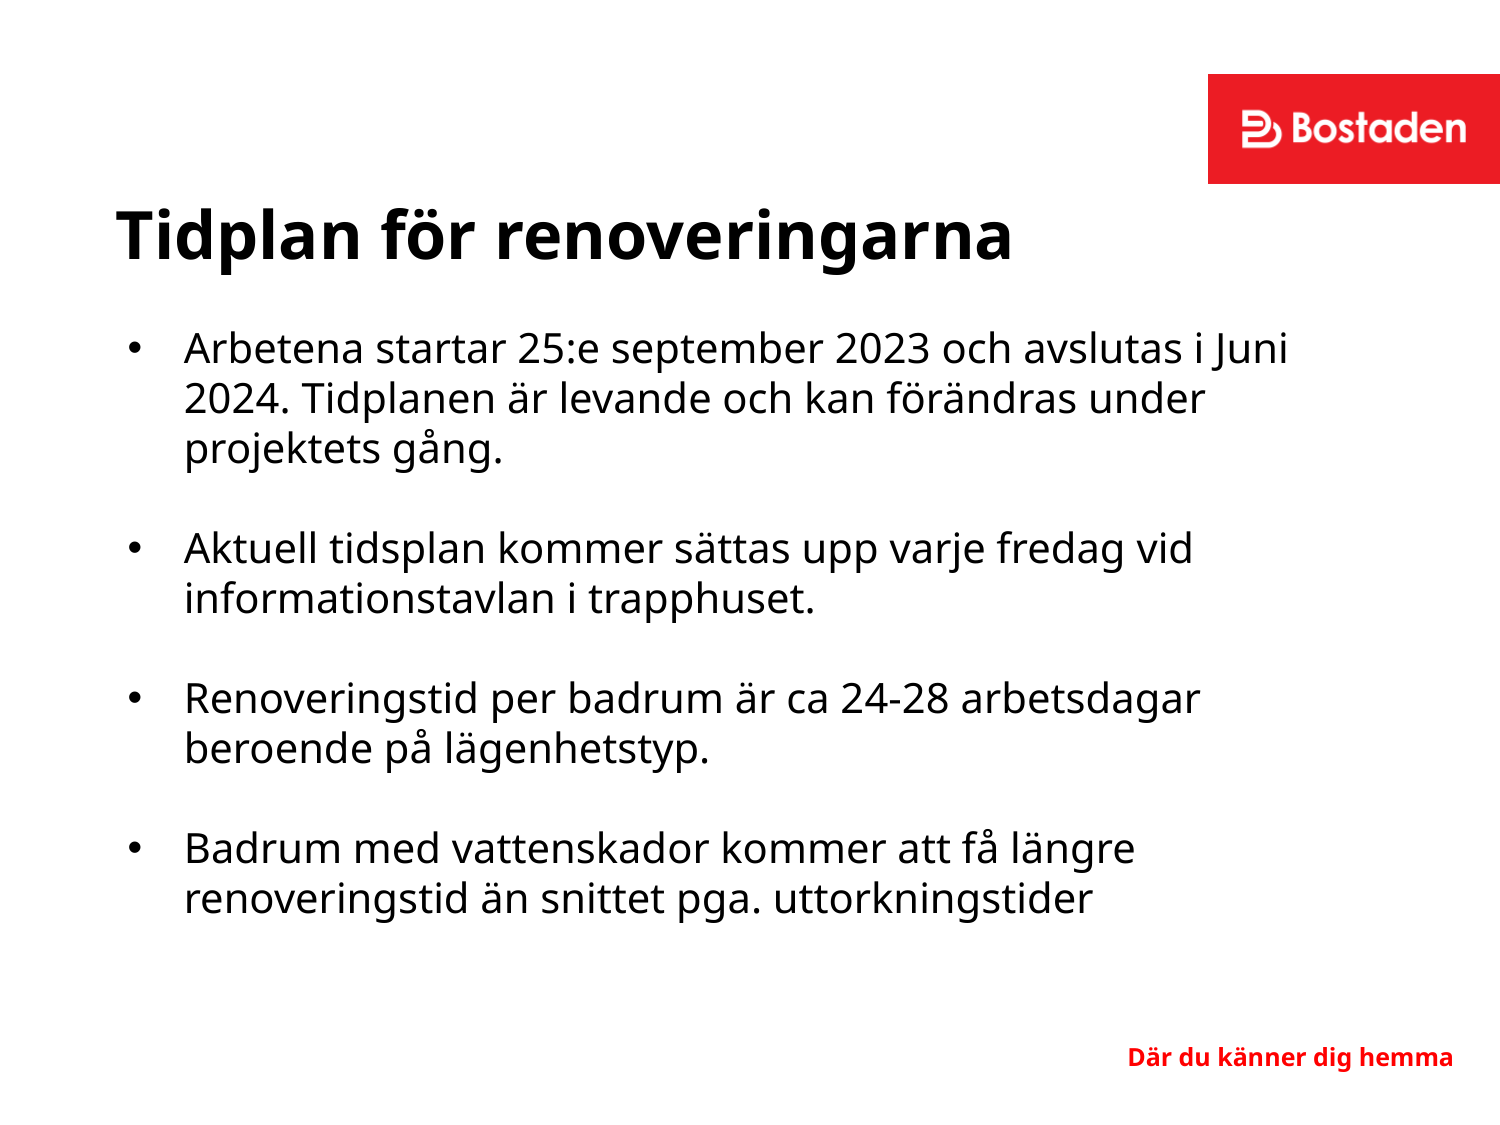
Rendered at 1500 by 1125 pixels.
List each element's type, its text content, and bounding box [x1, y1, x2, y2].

list Arbetena startar 25:e september 2023 och avslutas i Juni 2024. Tidplanen är levande och kan förändras under projektets gång. Aktuell tidsplan kommer sättas upp varje fredag vid informationstavlan i trapphuset. Renoveringstid per badrum är ca 24-28 arbetsdagar beroende på lägenhetstyp. Badrum med vattenskador kommer att få längre renoveringstid än snittet pga. uttorkningstider [112, 314, 1330, 970]
title Tidplan för renoveringarna [100, 138, 1376, 327]
picture [1208, 74, 1500, 184]
